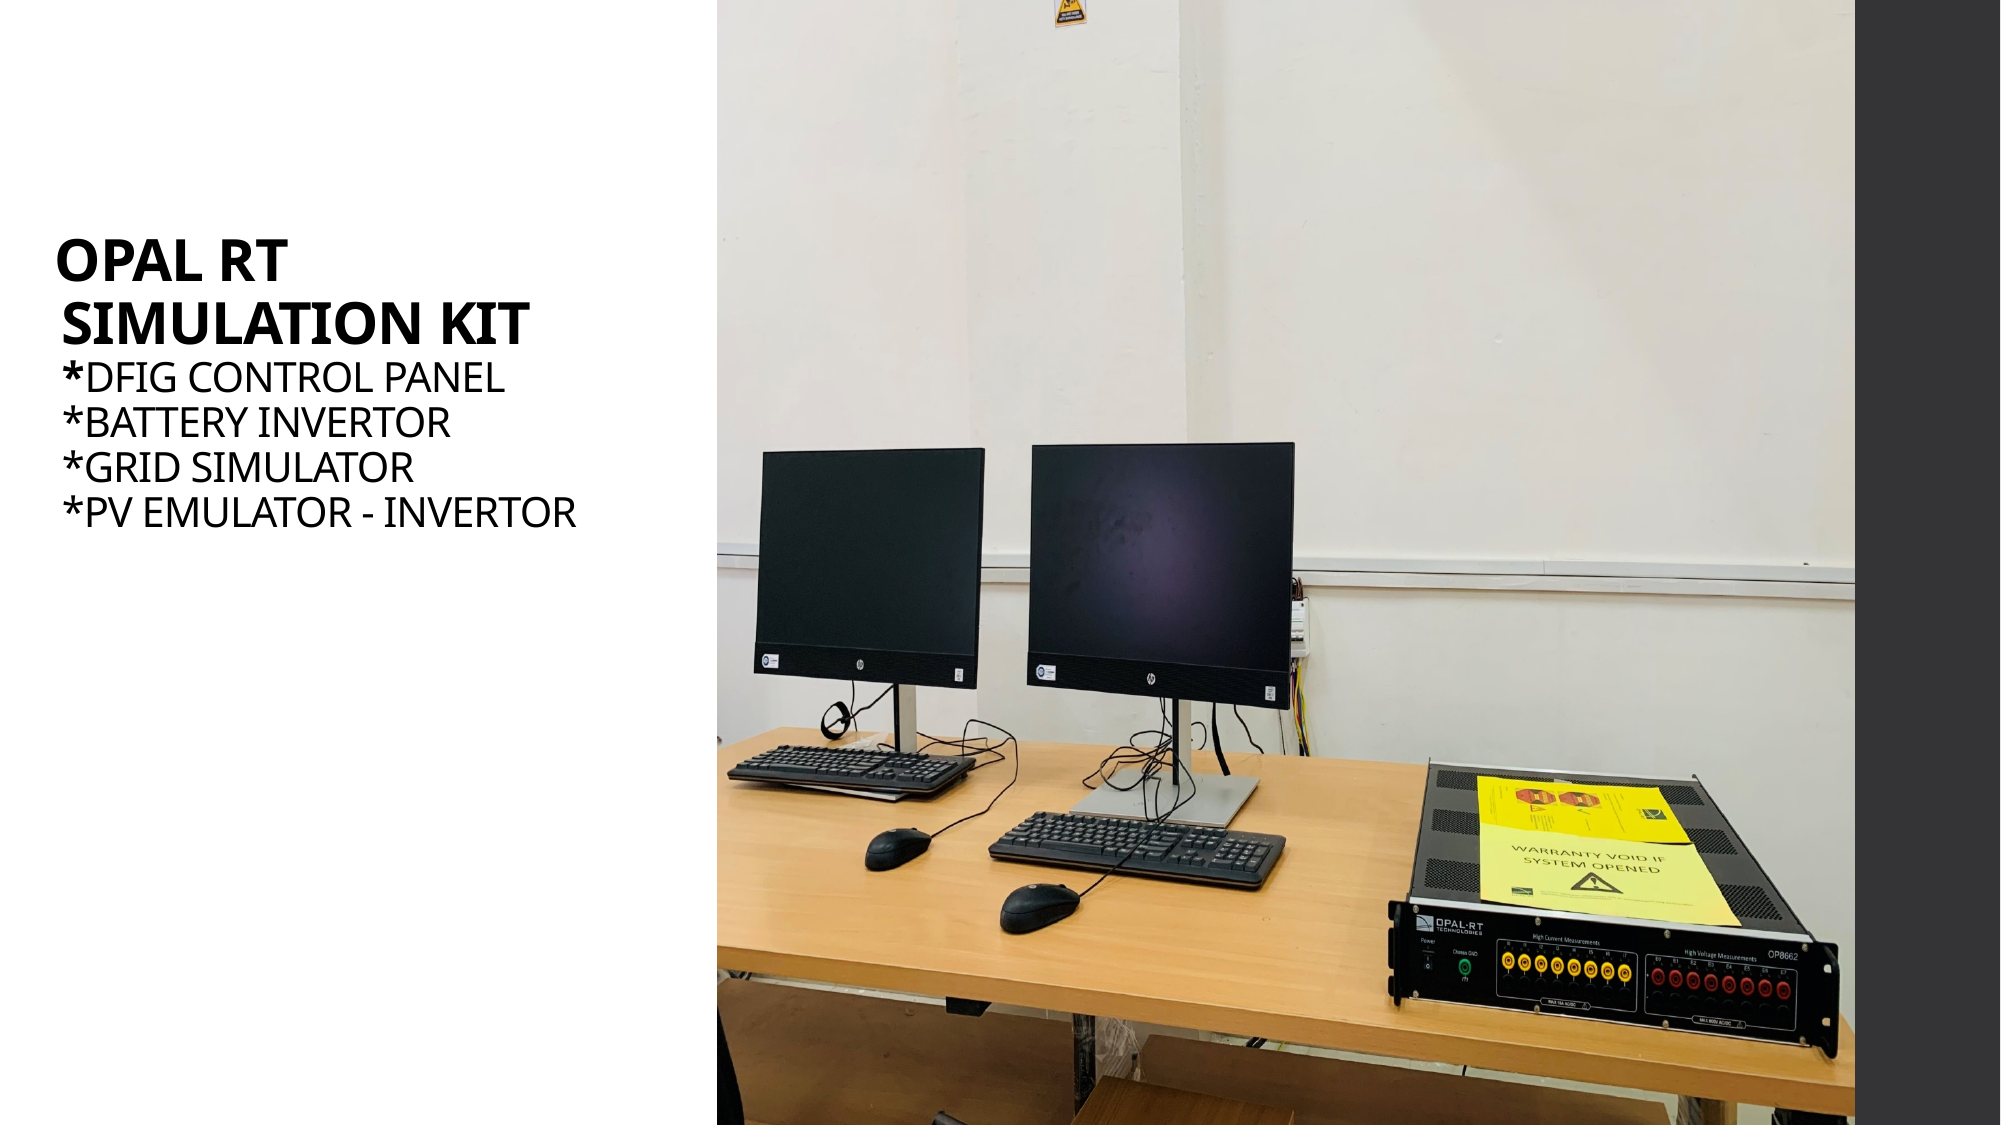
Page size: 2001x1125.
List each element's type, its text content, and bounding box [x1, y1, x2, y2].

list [716, 0, 1855, 1125]
title OPAL RT SIMULATION KIT *DFIG CONTROL PANEL *BATTERY INVERTOR *GRID SIMULATOR *PV EMULATOR - INVERTOR [0, 182, 668, 595]
